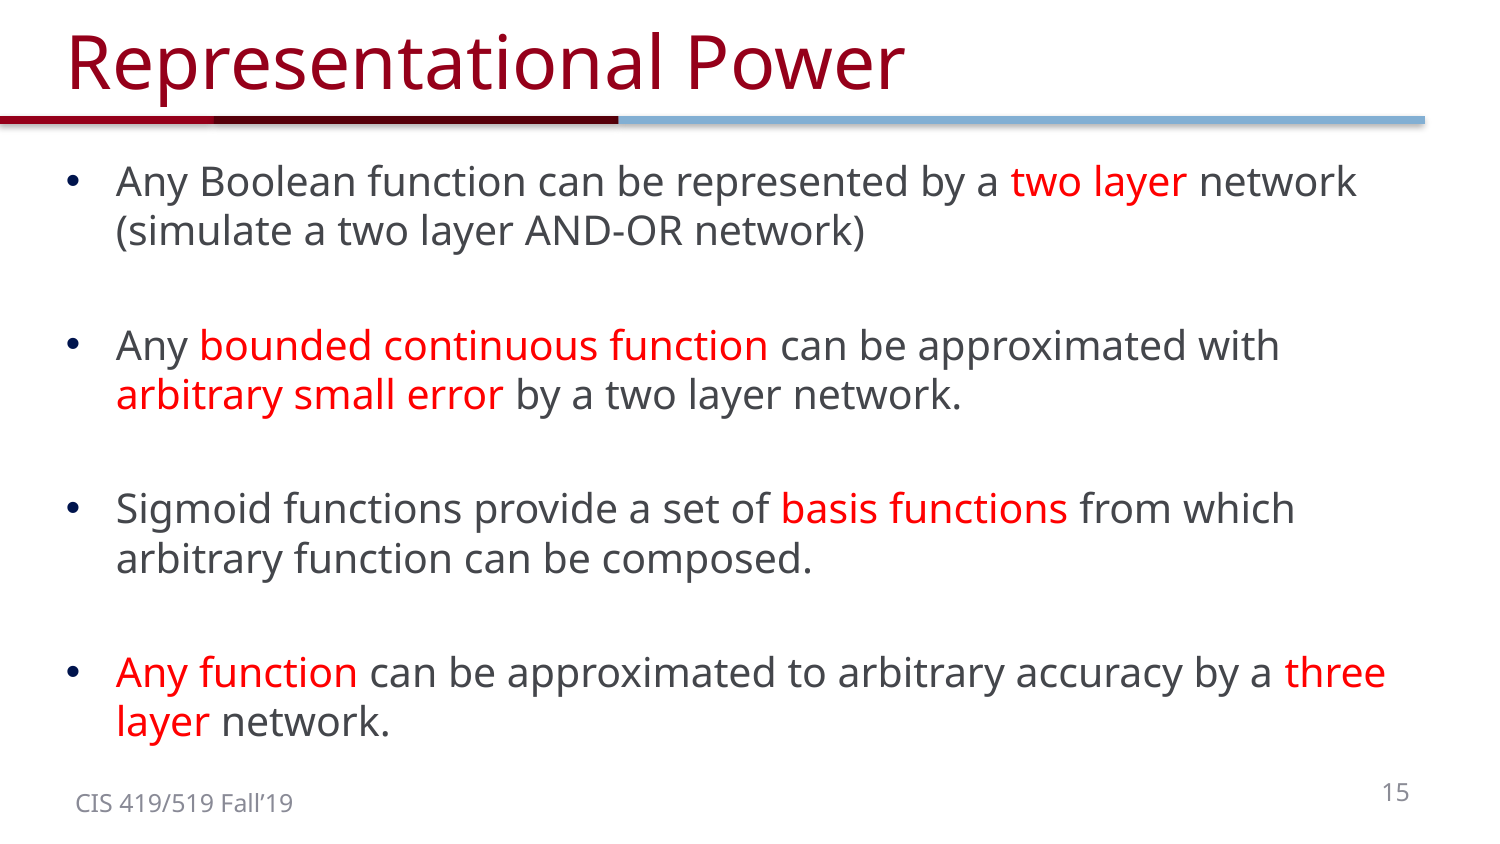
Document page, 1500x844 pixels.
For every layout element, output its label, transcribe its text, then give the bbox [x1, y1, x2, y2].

list Any Boolean function can be represented by a two layer network (simulate a two layer AND-OR network) Any bounded continuous function can be approximated with arbitrary small error by a two layer network. Sigmoid functions provide a set of basis functions from which arbitrary function can be composed. Any function can be approximated to arbitrary accuracy by a three layer network. [50, 148, 1450, 754]
title Representational Power [50, 2, 1401, 117]
slide_number 15 [1074, 770, 1425, 816]
